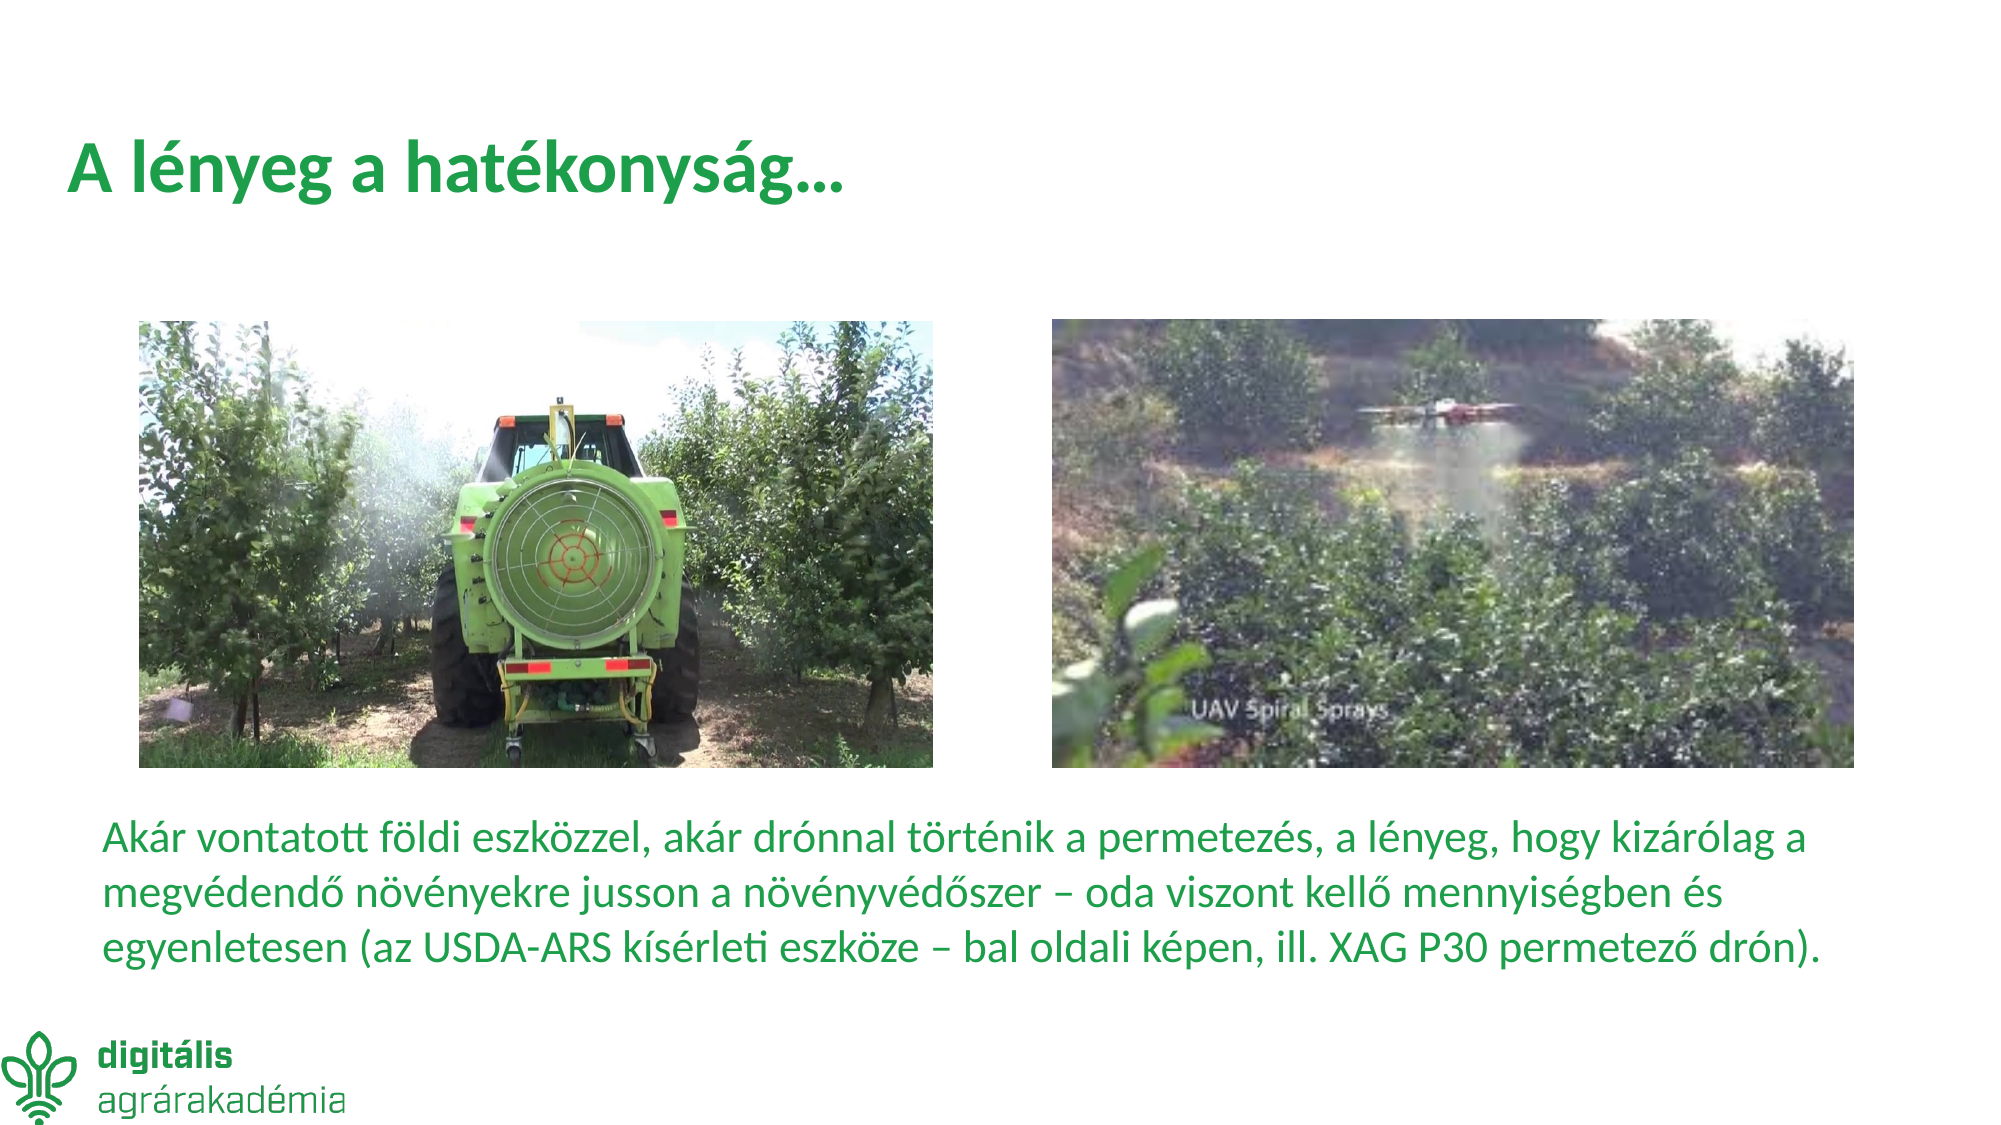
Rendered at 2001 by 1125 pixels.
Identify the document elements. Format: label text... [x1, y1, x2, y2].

picture [138, 321, 933, 768]
text_box Akár vontatott földi eszközzel, akár drónnal történik a permetezés, a lényeg, hogy kizárólag a megvédendő növényekre jusson a növényvédőszer – oda viszont kellő mennyiségben és egyenletesen (az USDA-ARS kísérleti eszköze – bal oldali képen, ill. XAG P30 permetező drón). [87, 798, 1949, 979]
title A lényeg a hatékonyság… [52, 59, 1949, 278]
picture [0, 1031, 345, 1125]
picture [1052, 319, 1854, 768]
